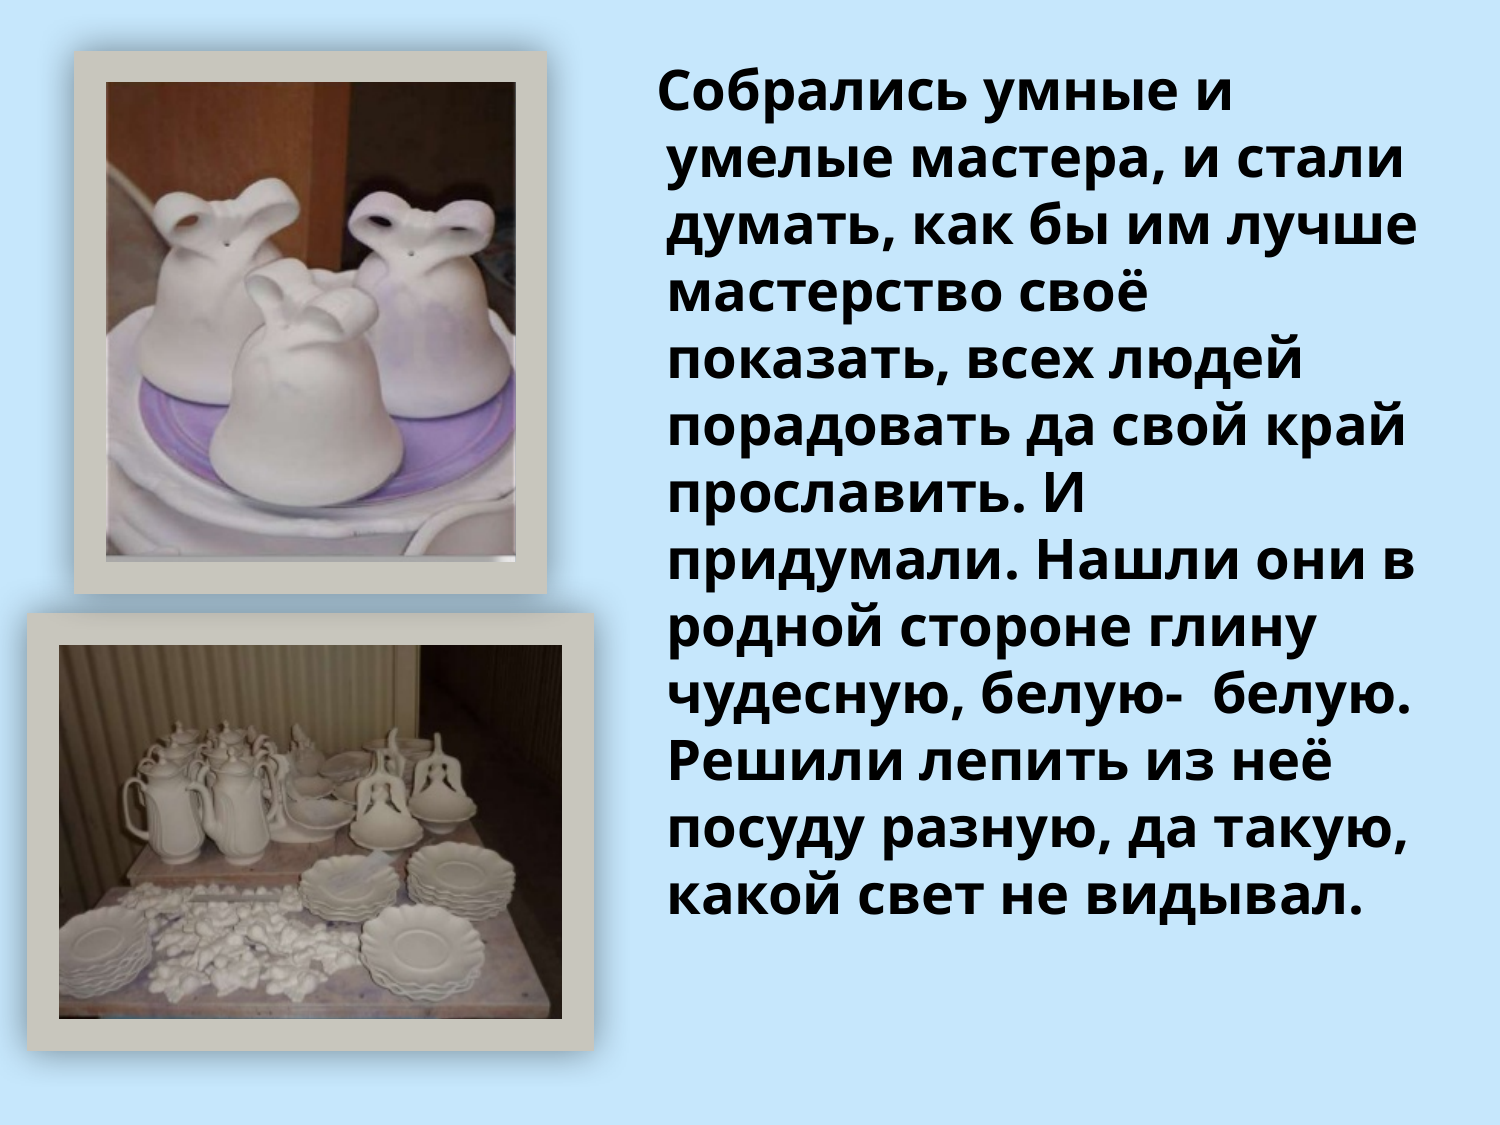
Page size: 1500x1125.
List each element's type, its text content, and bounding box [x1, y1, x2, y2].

picture [58, 644, 563, 1020]
list Собрались умные и умелые мастера, и стали думать, как бы им лучше мастерство своё показать, всех людей порадовать да свой край прославить. И придумали. Нашли они в родной стороне глину чудесную, белую- белую. Решили лепить из неё посуду разную, да такую, какой свет не видывал. [597, 46, 1437, 1008]
picture [105, 81, 516, 563]
